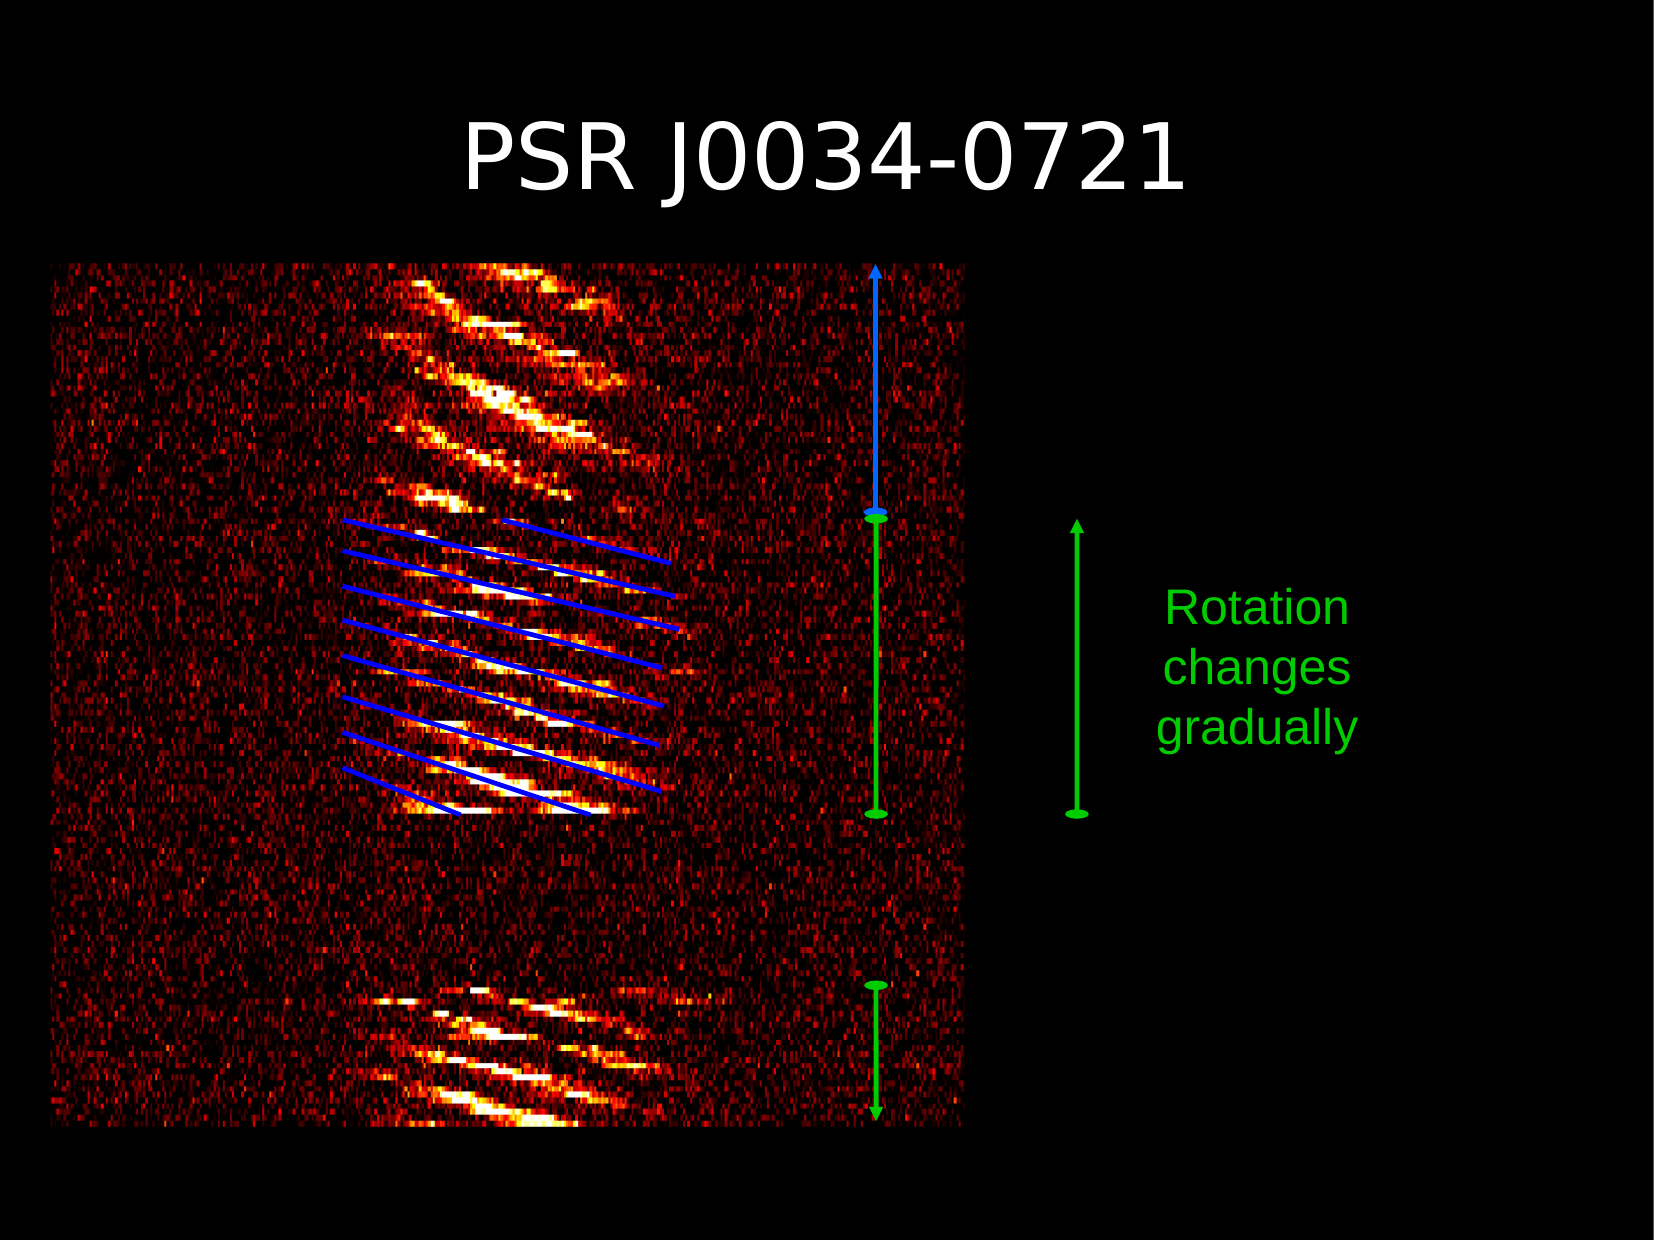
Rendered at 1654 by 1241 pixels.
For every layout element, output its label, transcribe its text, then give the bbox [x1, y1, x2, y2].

picture [25, 240, 994, 1149]
text_box Rotation changes gradually [1133, 566, 1381, 822]
text_box [1066, 518, 1088, 819]
text_box PSR J0034-0721 [82, 49, 1571, 257]
